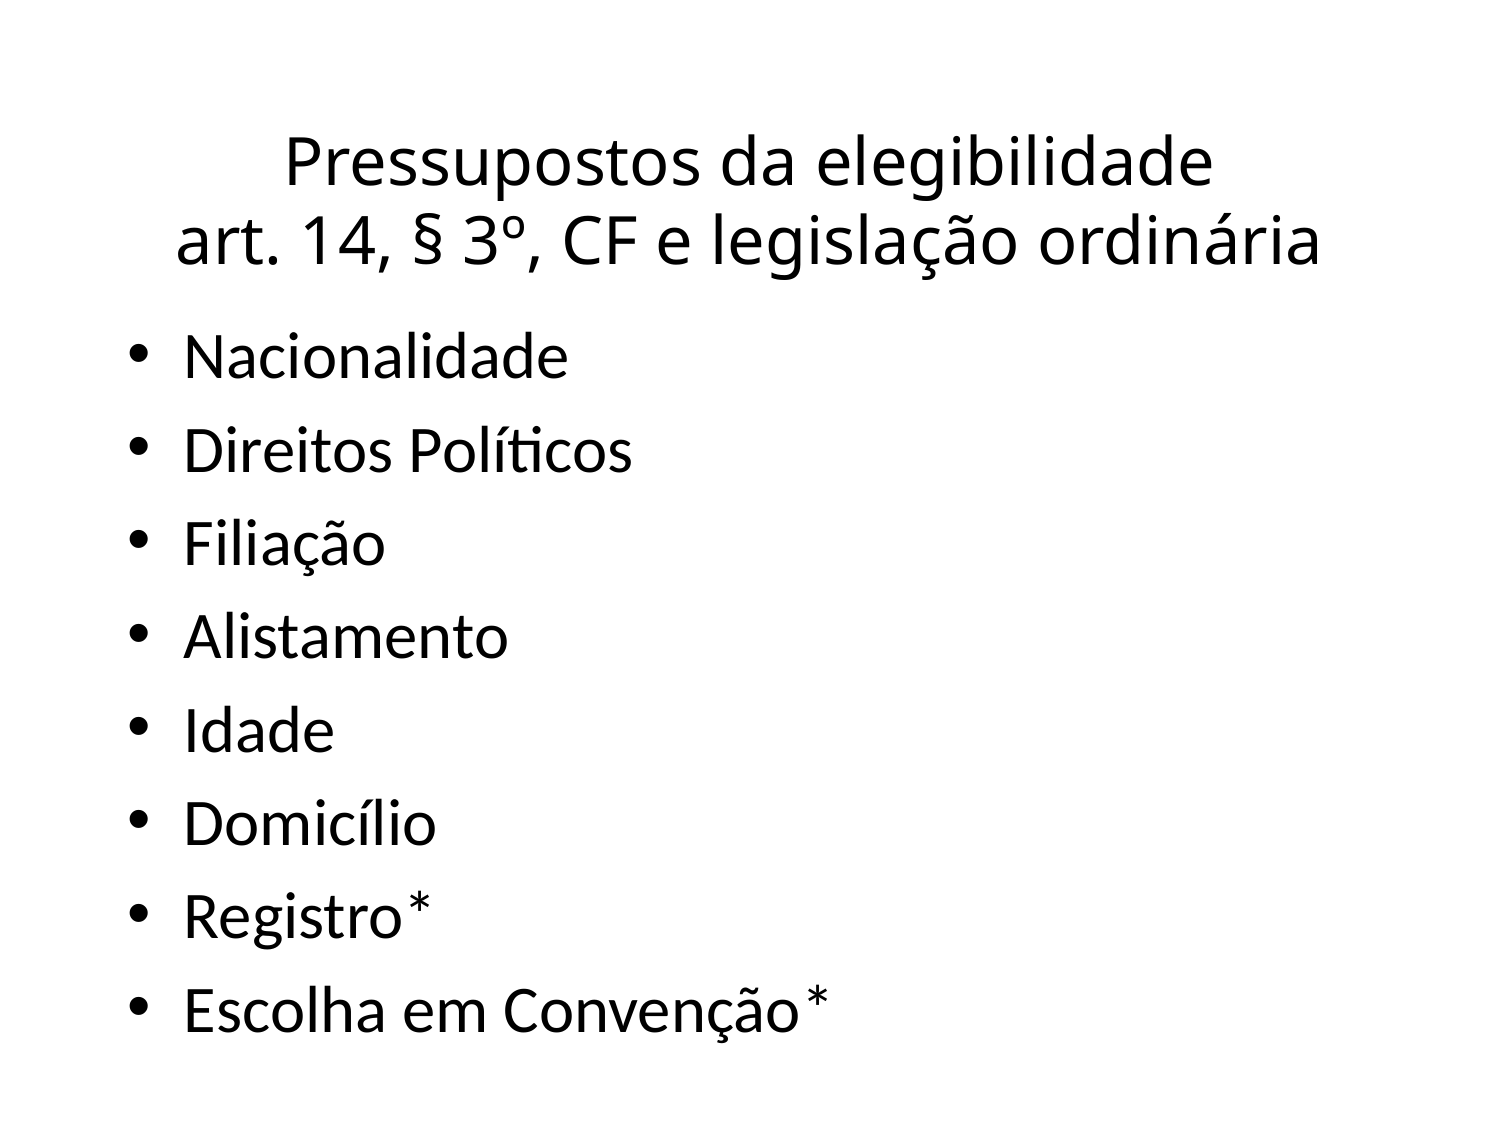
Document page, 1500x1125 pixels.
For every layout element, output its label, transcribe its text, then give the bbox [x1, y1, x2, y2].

list Nacionalidade Direitos Políticos Filiação Alistamento Idade Domicílio Registro* Escolha em Convenção* [112, 304, 1388, 1025]
title Pressupostos da elegibilidade art. 14, § 3º, CF e legislação ordinária [75, 45, 1425, 352]
